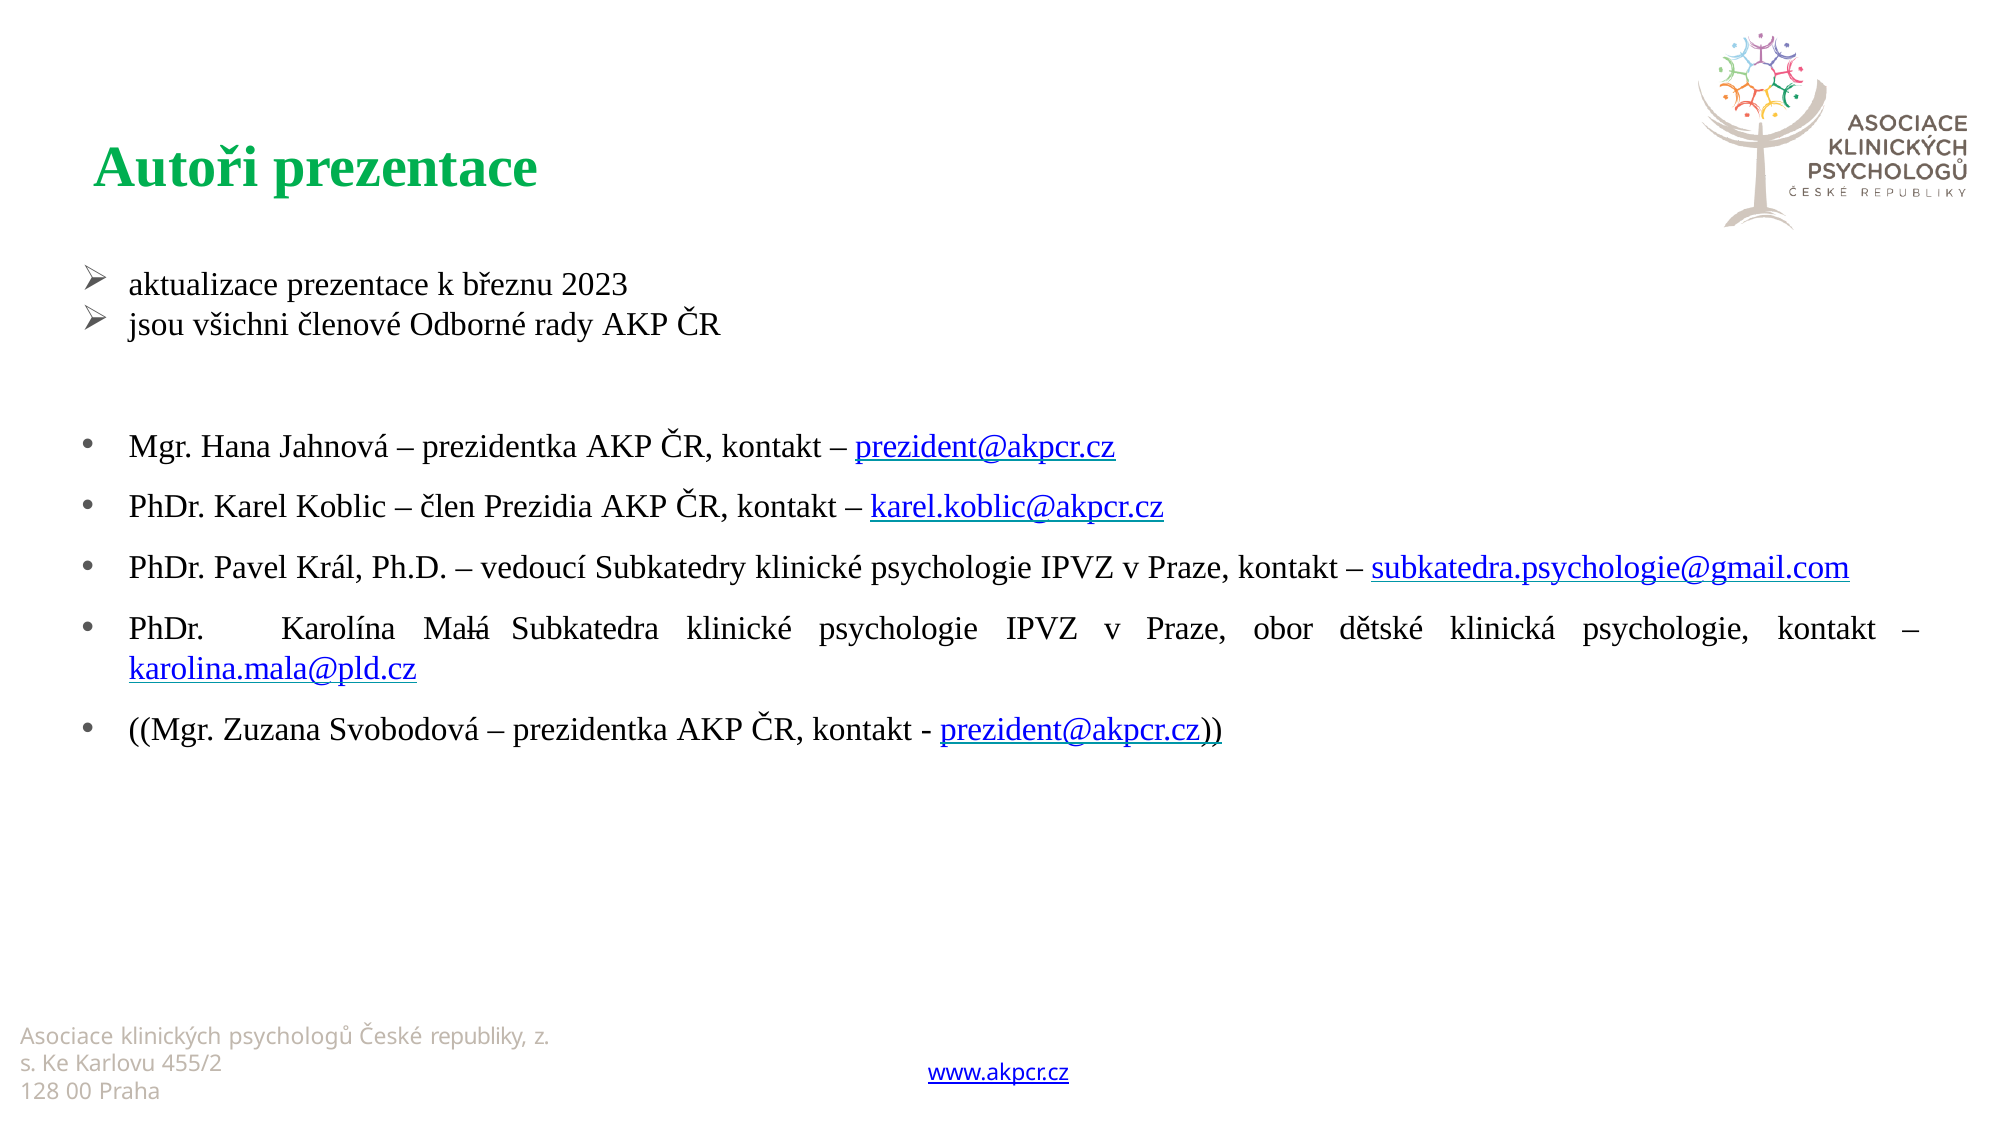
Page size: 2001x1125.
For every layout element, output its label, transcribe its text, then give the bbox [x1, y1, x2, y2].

text_box aktualizace prezentace k březnu 2023 jsou všichni členové Odborné rady AKP ČR [79, 260, 724, 342]
text_box karolina.mala@pld.cz ((Mgr. Zuzana Svobodová – prezidentka AKP ČR, kontakt - prezident@akpcr.cz)) [79, 626, 1235, 748]
text_box www.akpcr.cz [925, 1056, 1075, 1089]
text_box Mgr. Hana Jahnová – prezidentka AKP ČR, kontakt – prezident@akpcr.cz PhDr. Karel Koblic – člen Prezidia AKP ČR, kontakt – karel.koblic@akpcr.cz PhDr. Pavel Král, Ph.D. – vedoucí Subkatedry klinické psychologie IPVZ v Praze, kontakt – subkatedra.psychologie@gmail.com PhDr. Karolína Malá [79, 404, 1865, 626]
footer Asociace klinických psychologů České republiky, z. s. Ke Karlovu 455/2 128 00 Praha [17, 1021, 561, 1125]
text_box – Subkatedra klinické psychologie IPVZ v Praze, obor dětské klinická psychologie, kontakt – [465, 604, 1920, 687]
picture [1698, 33, 1967, 230]
title Autoři prezentace [79, 74, 1591, 316]
